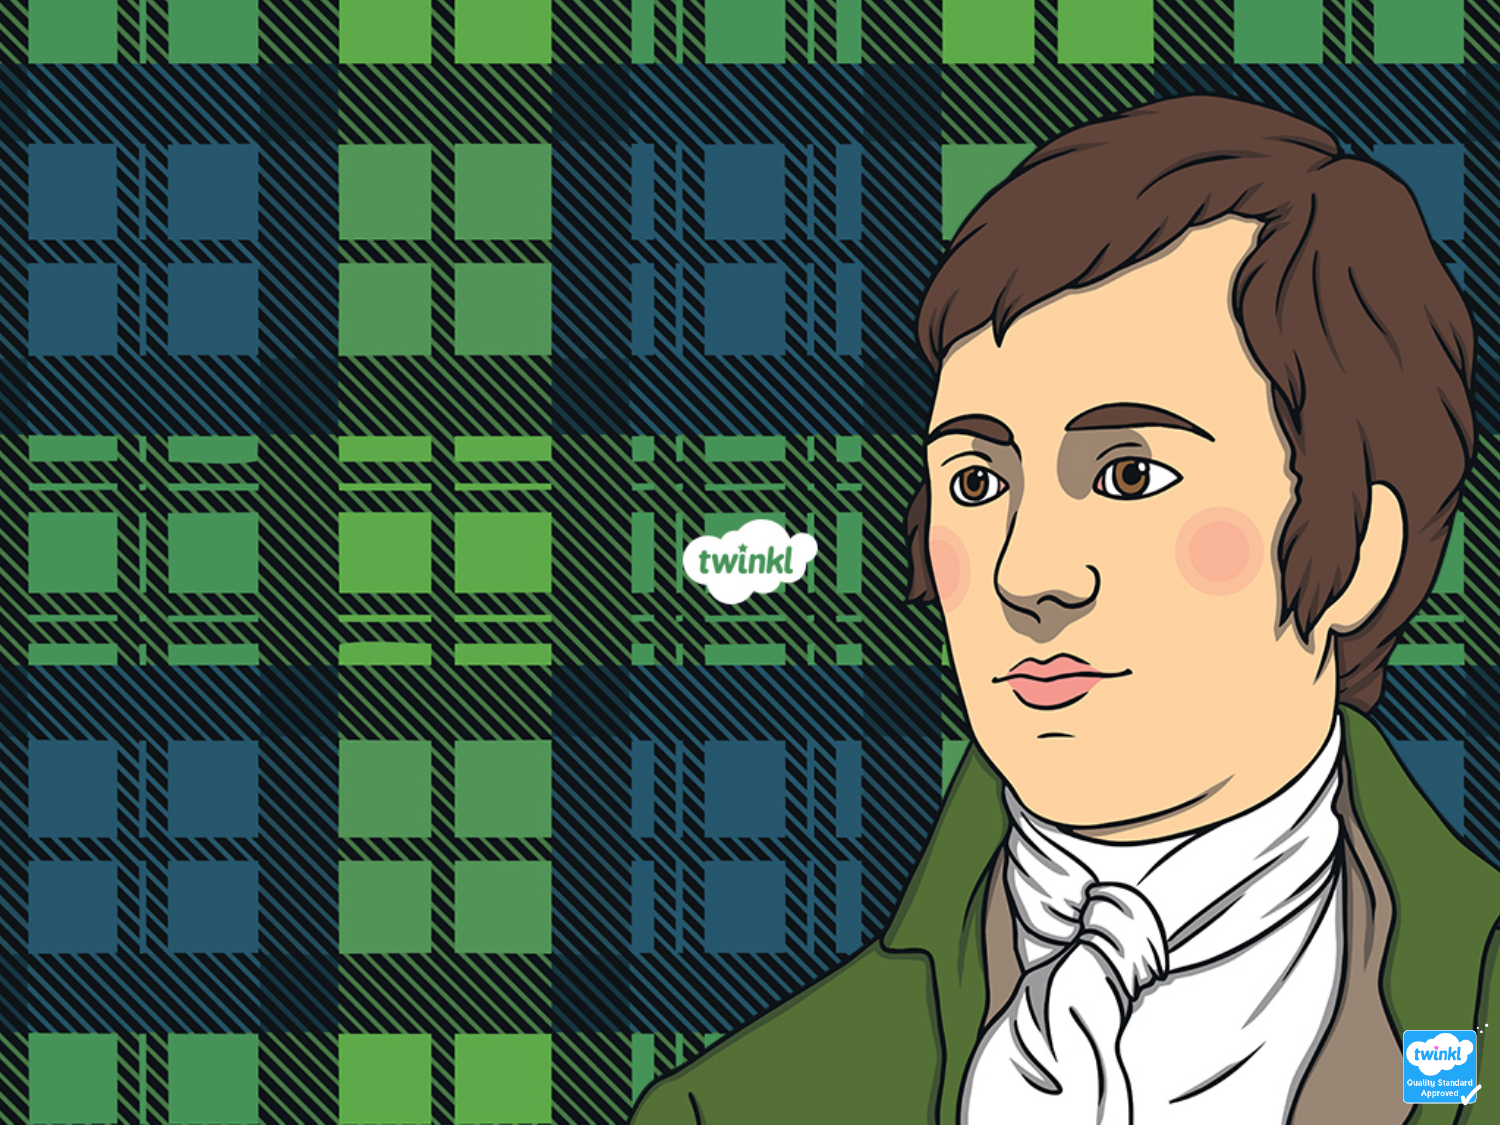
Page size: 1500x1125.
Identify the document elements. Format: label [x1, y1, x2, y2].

text_box [673, 511, 827, 614]
picture [0, 0, 1500, 1125]
